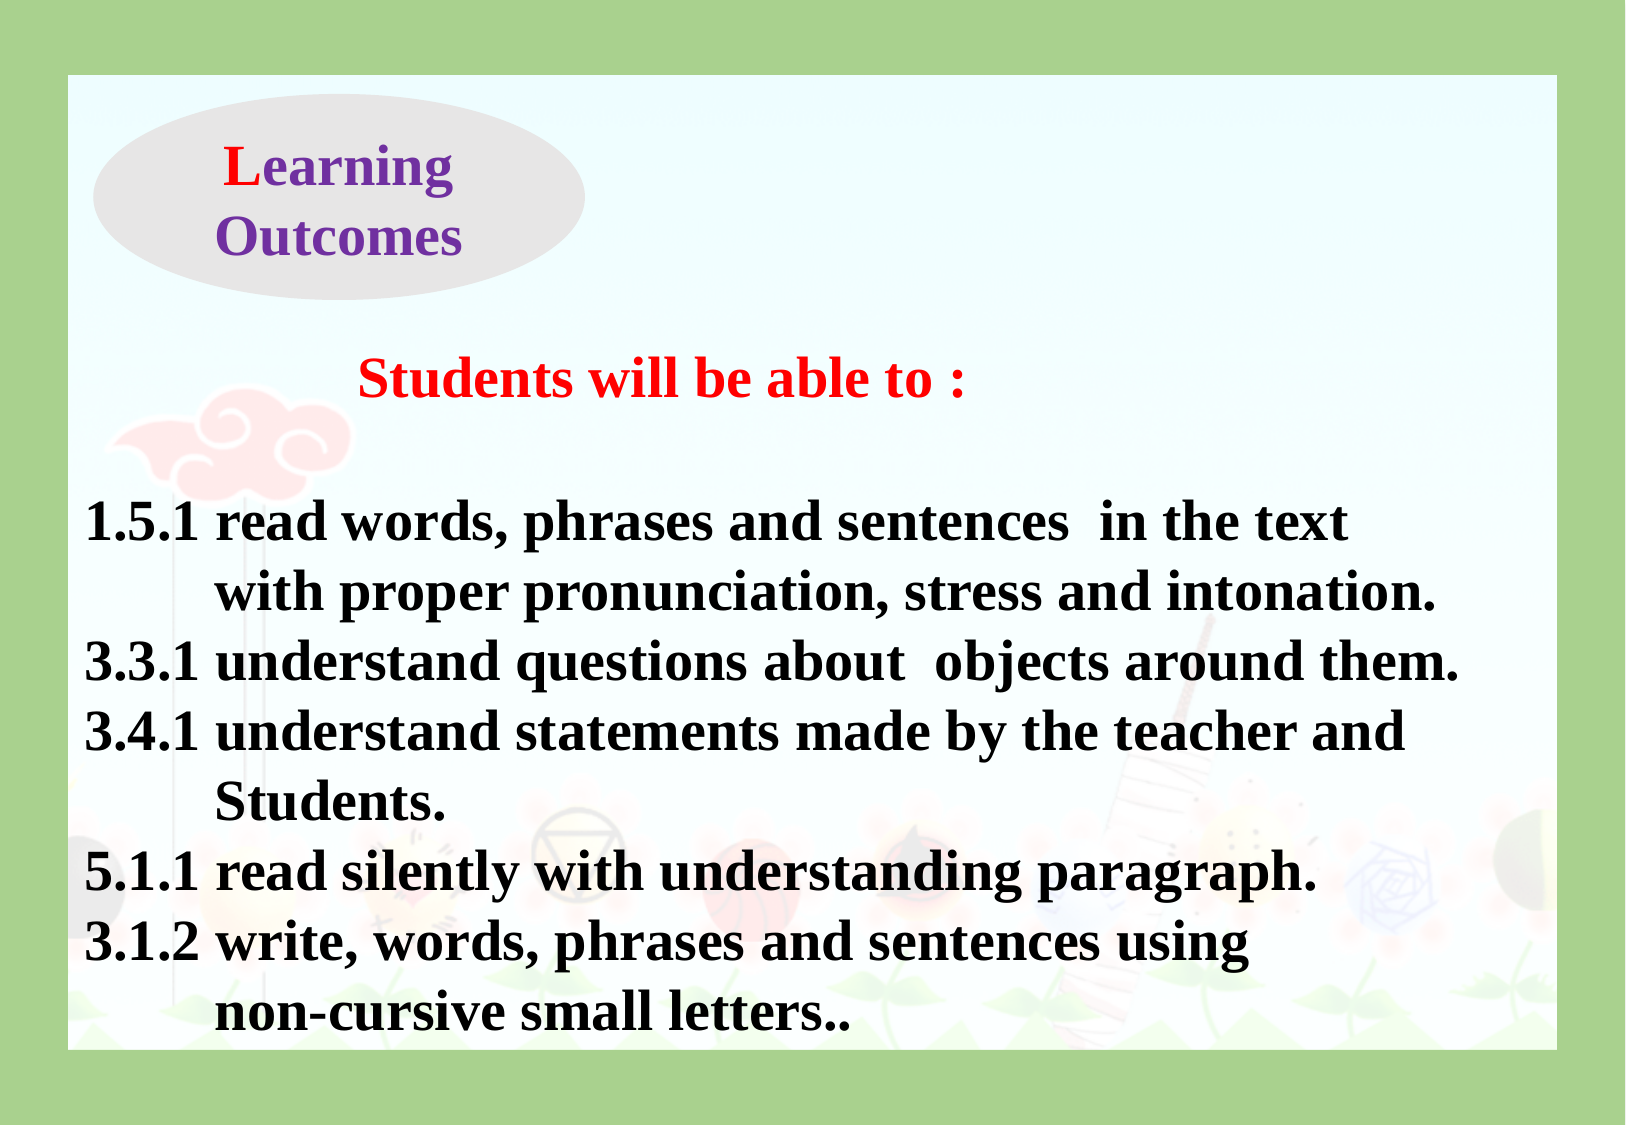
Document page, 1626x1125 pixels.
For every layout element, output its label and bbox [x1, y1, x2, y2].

text_box [0, 0, 1625, 1125]
